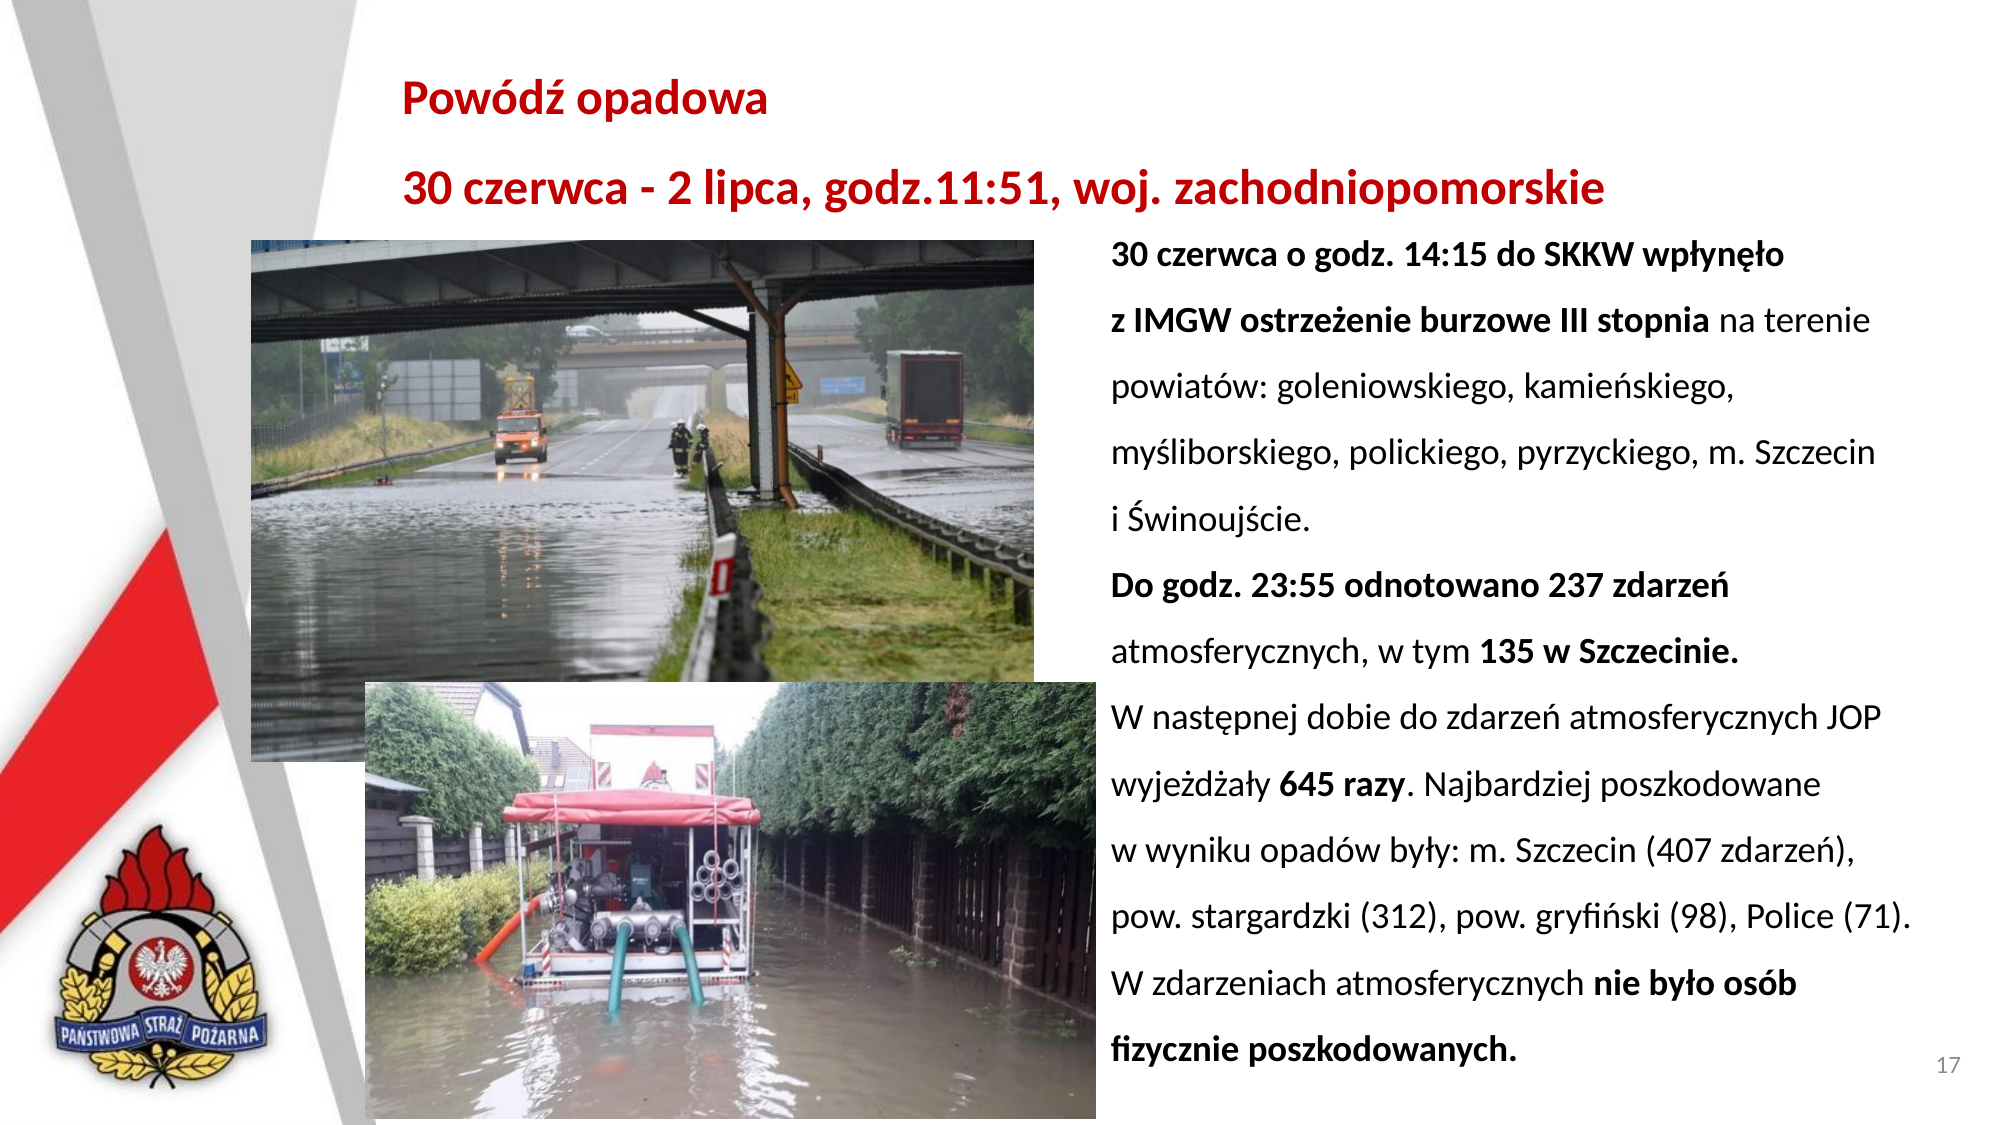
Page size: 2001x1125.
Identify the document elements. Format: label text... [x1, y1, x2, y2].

picture [0, 0, 1096, 1125]
text_box 30 czerwca o godz. 14:15 do SKKW wpłynęło z IMGW ostrzeżenie burzowe III stopnia na terenie powiatów: goleniowskiego, kamieńskiego, myśliborskiego, polickiego, pyrzyckiego, m. Szczecin i Świnoujście. Do godz. 23:55 odnotowano 237 zdarzeń atmosferycznych, w tym 135 w Szczecinie. W następnej dobie do zdarzeń atmosferycznych JOP wyjeżdżały 645 razy. Najbardziej poszkodowane w wyniku opadów były: m. Szczecin (407 zdarzeń), pow. stargardzki (312), pow. gryfiński (98), Police (71). W zdarzeniach atmosferycznych nie było osób fizycznie poszkodowanych. [1096, 199, 1941, 1098]
text_box Powódź opadowa 30 czerwca - 2 lipca, godz.11:51, woj. zachodniopomorskie [387, 27, 1941, 220]
slide_number 17 [1941, 1034, 1977, 1094]
